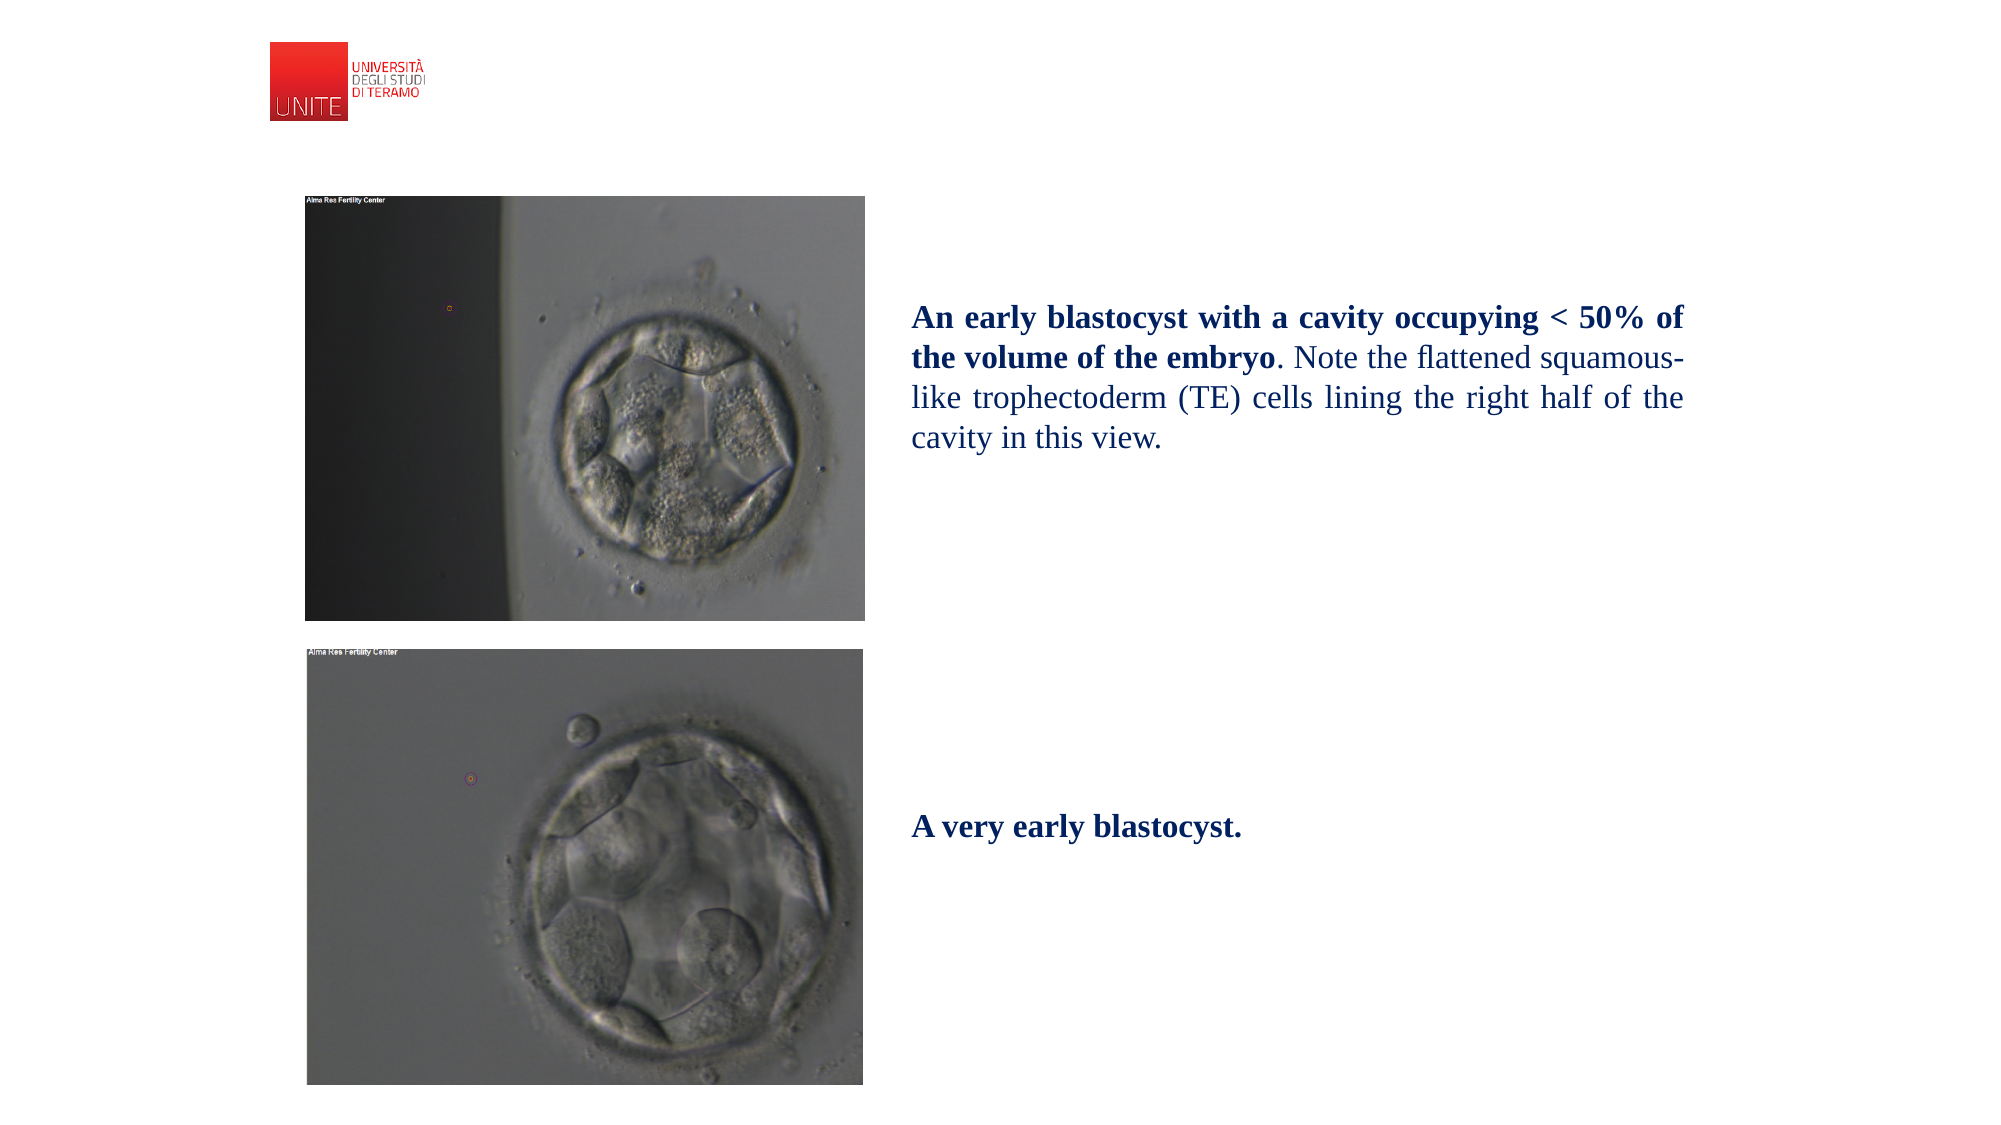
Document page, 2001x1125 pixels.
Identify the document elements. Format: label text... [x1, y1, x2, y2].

picture [267, 39, 428, 122]
text_box A very early blastocyst. [896, 797, 1647, 852]
picture [306, 649, 863, 1085]
picture [304, 196, 865, 621]
text_box An early blastocyst with a cavity occupying < 50% of the volume of the embryo. Note the ﬂattened squamous-like trophectoderm (TE) cells lining the right half of the cavity in this view. [896, 288, 1700, 463]
